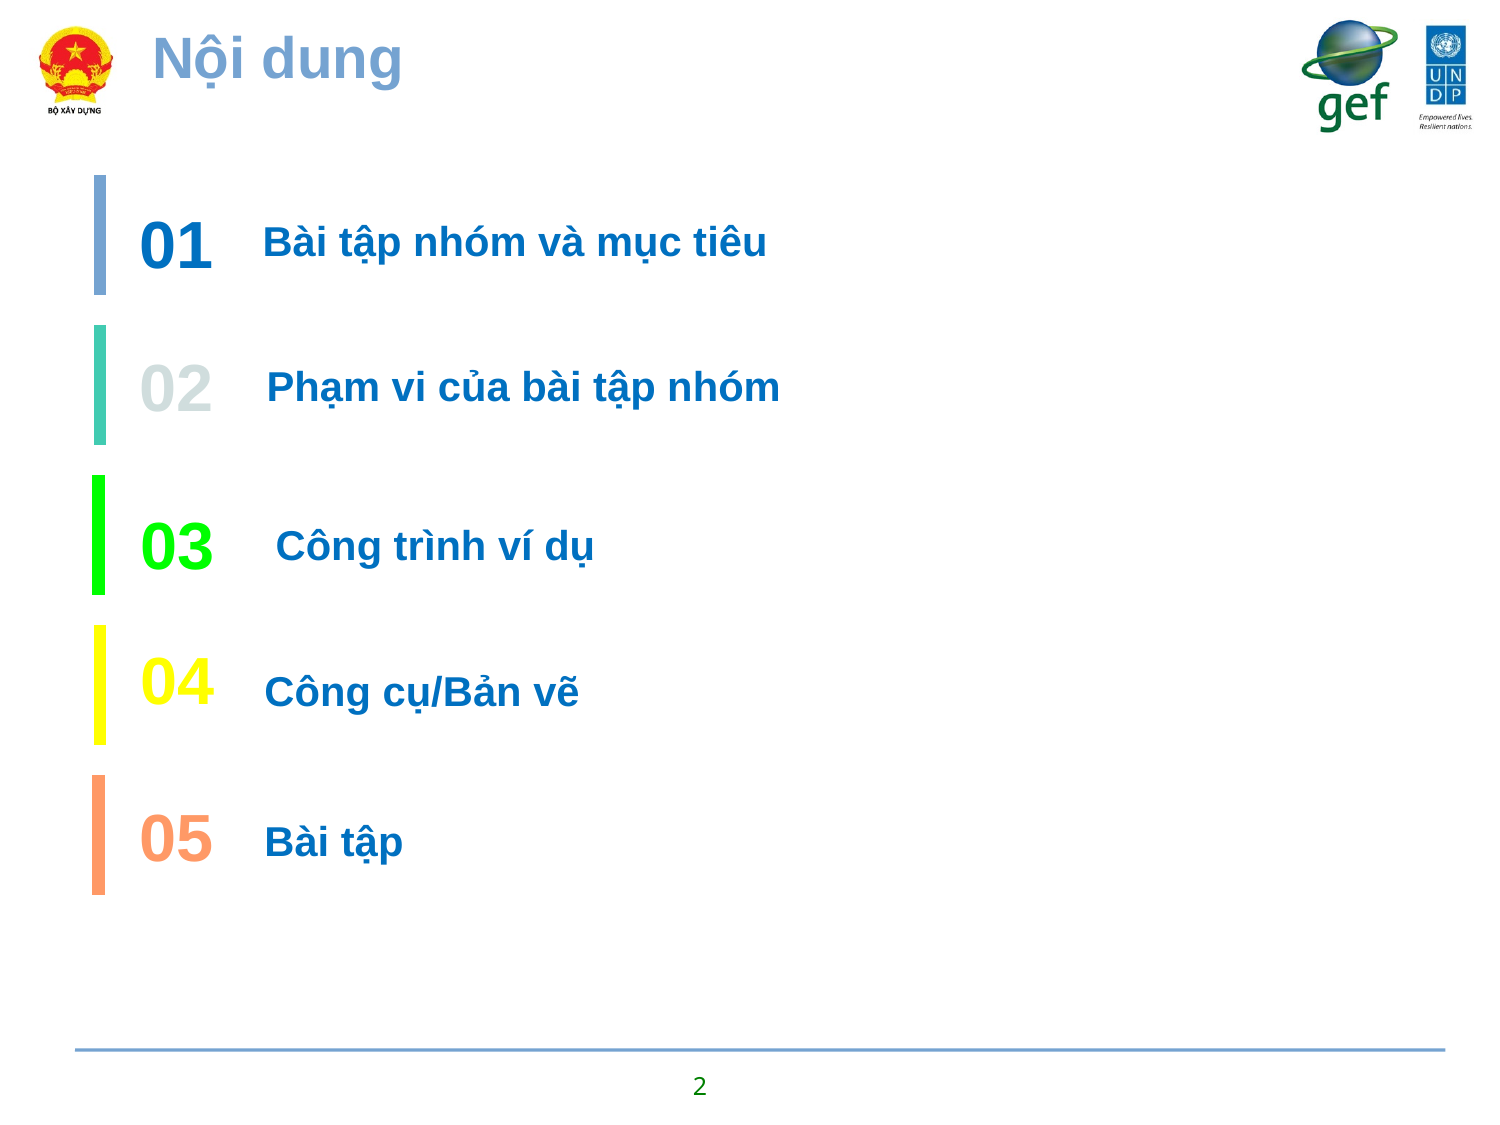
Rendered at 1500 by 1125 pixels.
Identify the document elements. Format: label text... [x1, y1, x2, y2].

picture [1413, 19, 1478, 135]
text_box Nội dung [137, 12, 1200, 98]
slide_number 2 [524, 1062, 876, 1116]
text_box 02 [124, 336, 288, 432]
text_box 05 [124, 786, 288, 882]
picture [1299, 17, 1400, 135]
text_box 03 [125, 495, 288, 590]
text_box 04 [126, 630, 289, 726]
text_box Bài tập nhóm và mục tiêu [249, 208, 1175, 272]
picture [7, 15, 150, 125]
text_box Công cụ/Bản vẽ Bài tập [249, 657, 1360, 923]
text_box Công trình ví dụ [262, 512, 1425, 576]
text_box 01 [124, 194, 288, 290]
text_box Phạm vi của bài tập nhóm [253, 353, 1179, 417]
